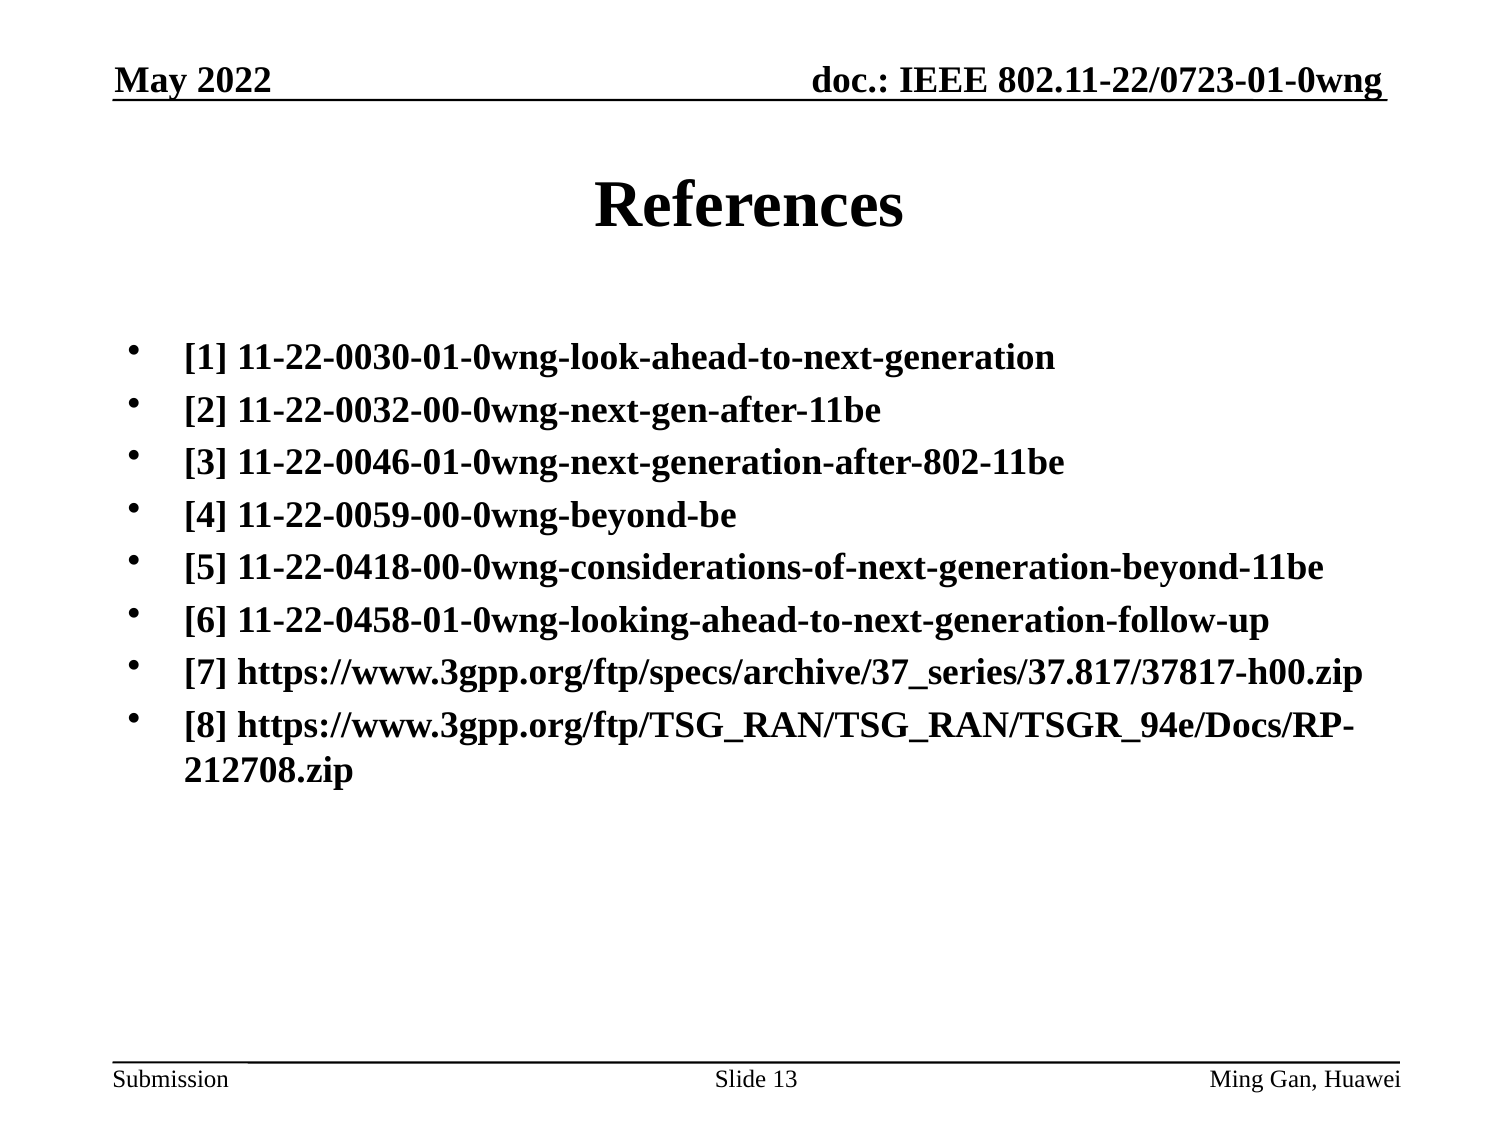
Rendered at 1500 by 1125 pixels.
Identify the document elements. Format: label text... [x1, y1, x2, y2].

slide_number Slide 13 [712, 1061, 800, 1093]
title References [112, 112, 1388, 288]
footer Ming Gan, Huawei [1206, 1061, 1402, 1093]
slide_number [114, 54, 274, 101]
list [1] 11-22-0030-01-0wng-look-ahead-to-next-generation [2] 11-22-0032-00-0wng-next-gen-after-11be [3] 11-22-0046-01-0wng-next-generation-after-802-11be [4] 11-22-0059-00-0wng-beyond-be [5] 11-22-0418-00-0wng-considerations-of-next-generation-beyond-11be [6] 11-22-0458-01-0wng-looking-ahead-to-next-generation-follow-up [7] https://www.3gpp.org/ftp/specs/archive/37_series/37.817/37817-h00.zip [8] https://www.3gpp.org/ftp/TSG_RAN/TSG_RAN/TSGR_94e/Docs/RP-212708.zip [112, 324, 1388, 1001]
